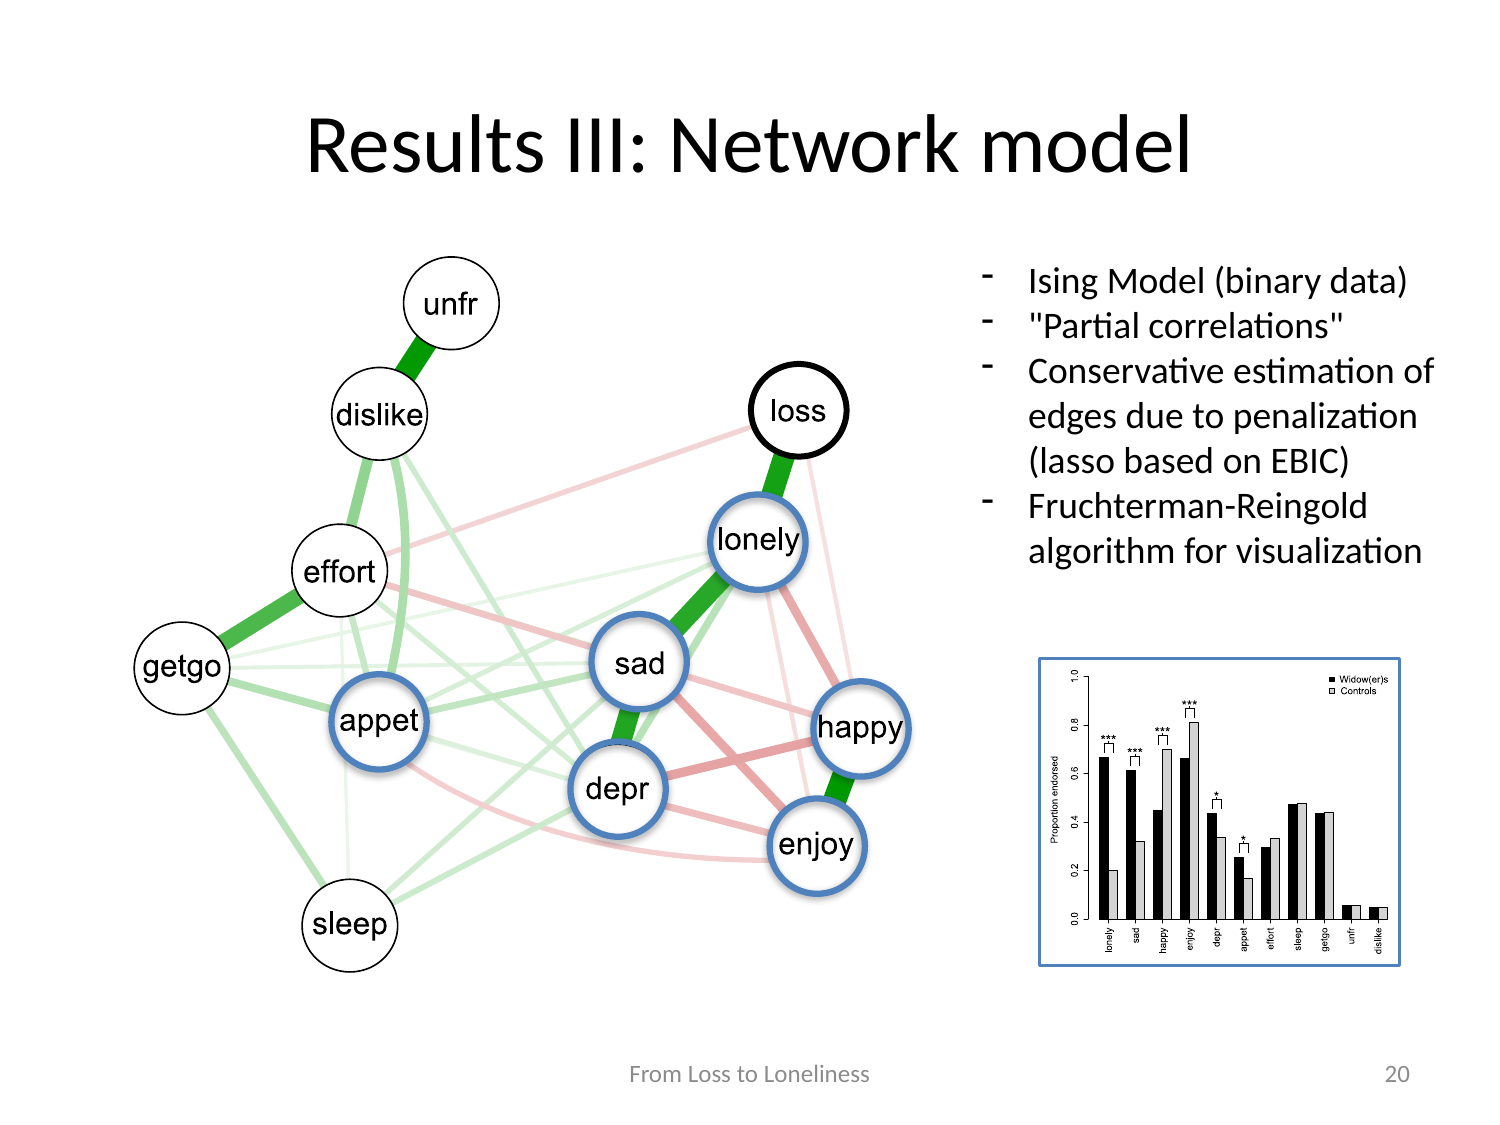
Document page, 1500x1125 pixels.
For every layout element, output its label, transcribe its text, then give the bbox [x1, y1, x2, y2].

picture [1040, 660, 1398, 964]
text_box Ising Model (binary data) "Partial correlations" Conservative estimation of edges due to penalization (lasso based on EBIC) Fruchterman-Reingold algorithm for visualization [978, 249, 1459, 624]
footer From Loss to Loneliness [512, 1042, 988, 1103]
title Results III: Network model [75, 45, 1425, 233]
slide_number 20 [1074, 1042, 1425, 1103]
picture [88, 202, 974, 1014]
